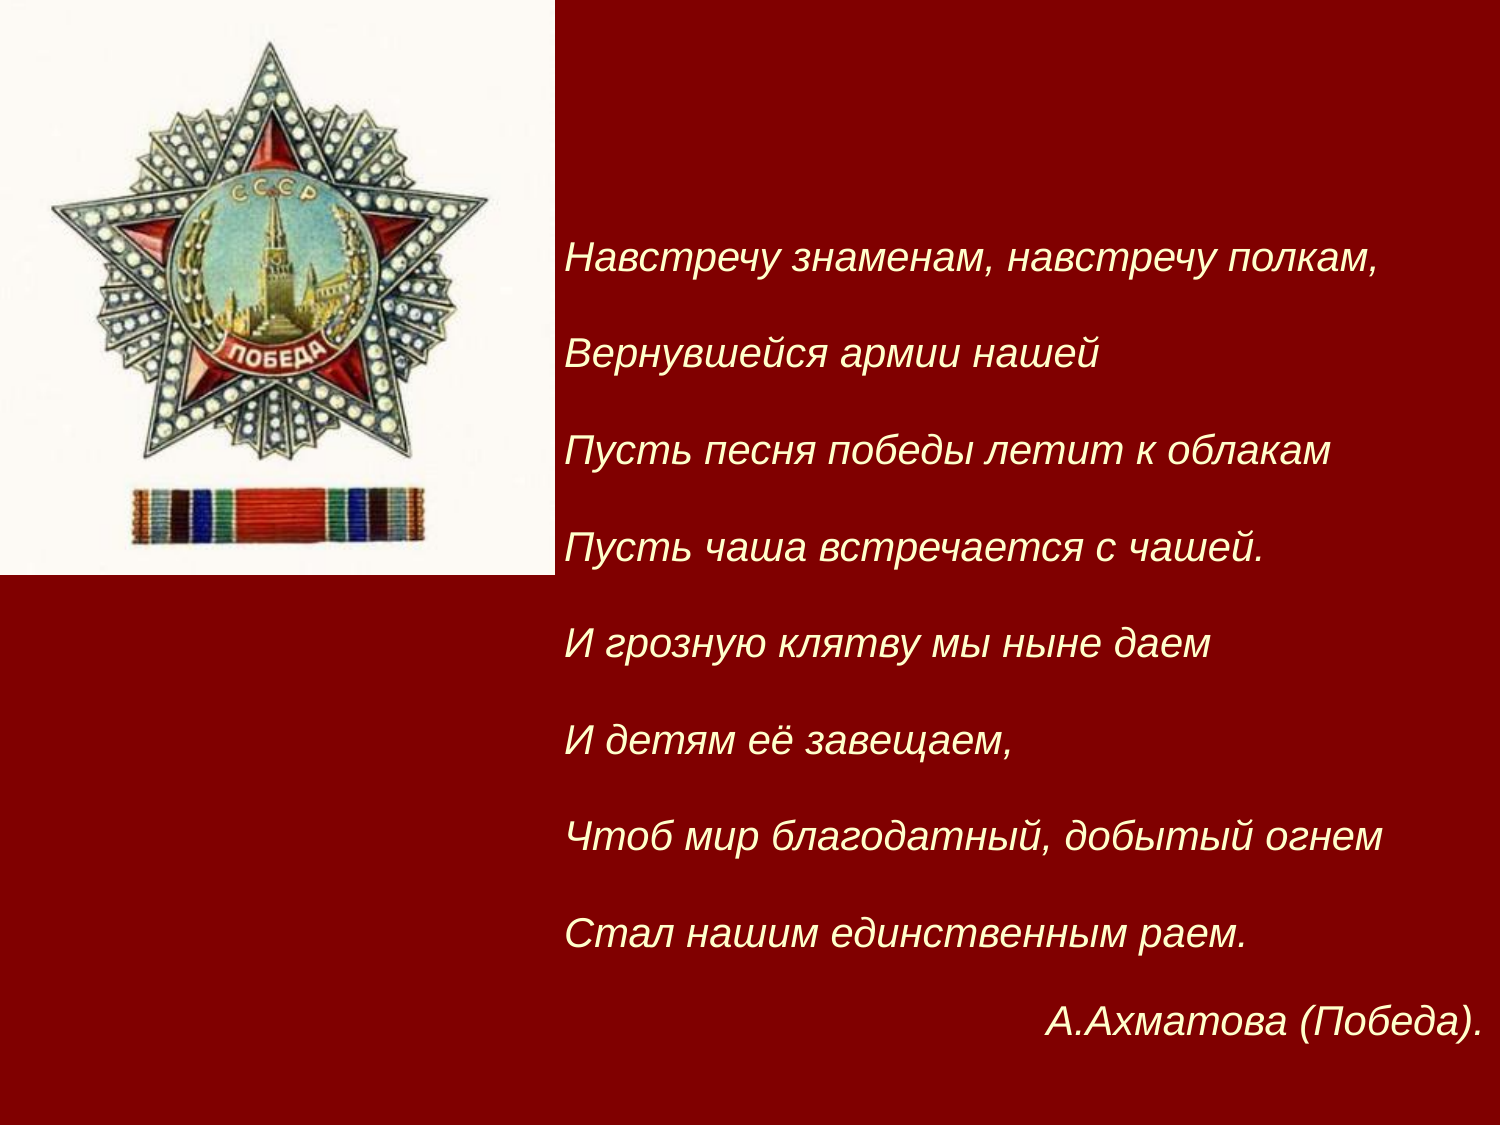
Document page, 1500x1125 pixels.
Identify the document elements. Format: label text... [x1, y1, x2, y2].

list Навстречу знаменам, навстречу полкам, Вернувшейся армии нашей Пусть песня победы летит к облакам Пусть чаша встречается с чашей. И грозную клятву мы ныне даем И детям её завещаем, Чтоб мир благодатный, добытый огнем Стал нашим единственным раем. А.Ахматова (Победа). [548, 231, 1500, 1125]
picture [0, 0, 555, 575]
